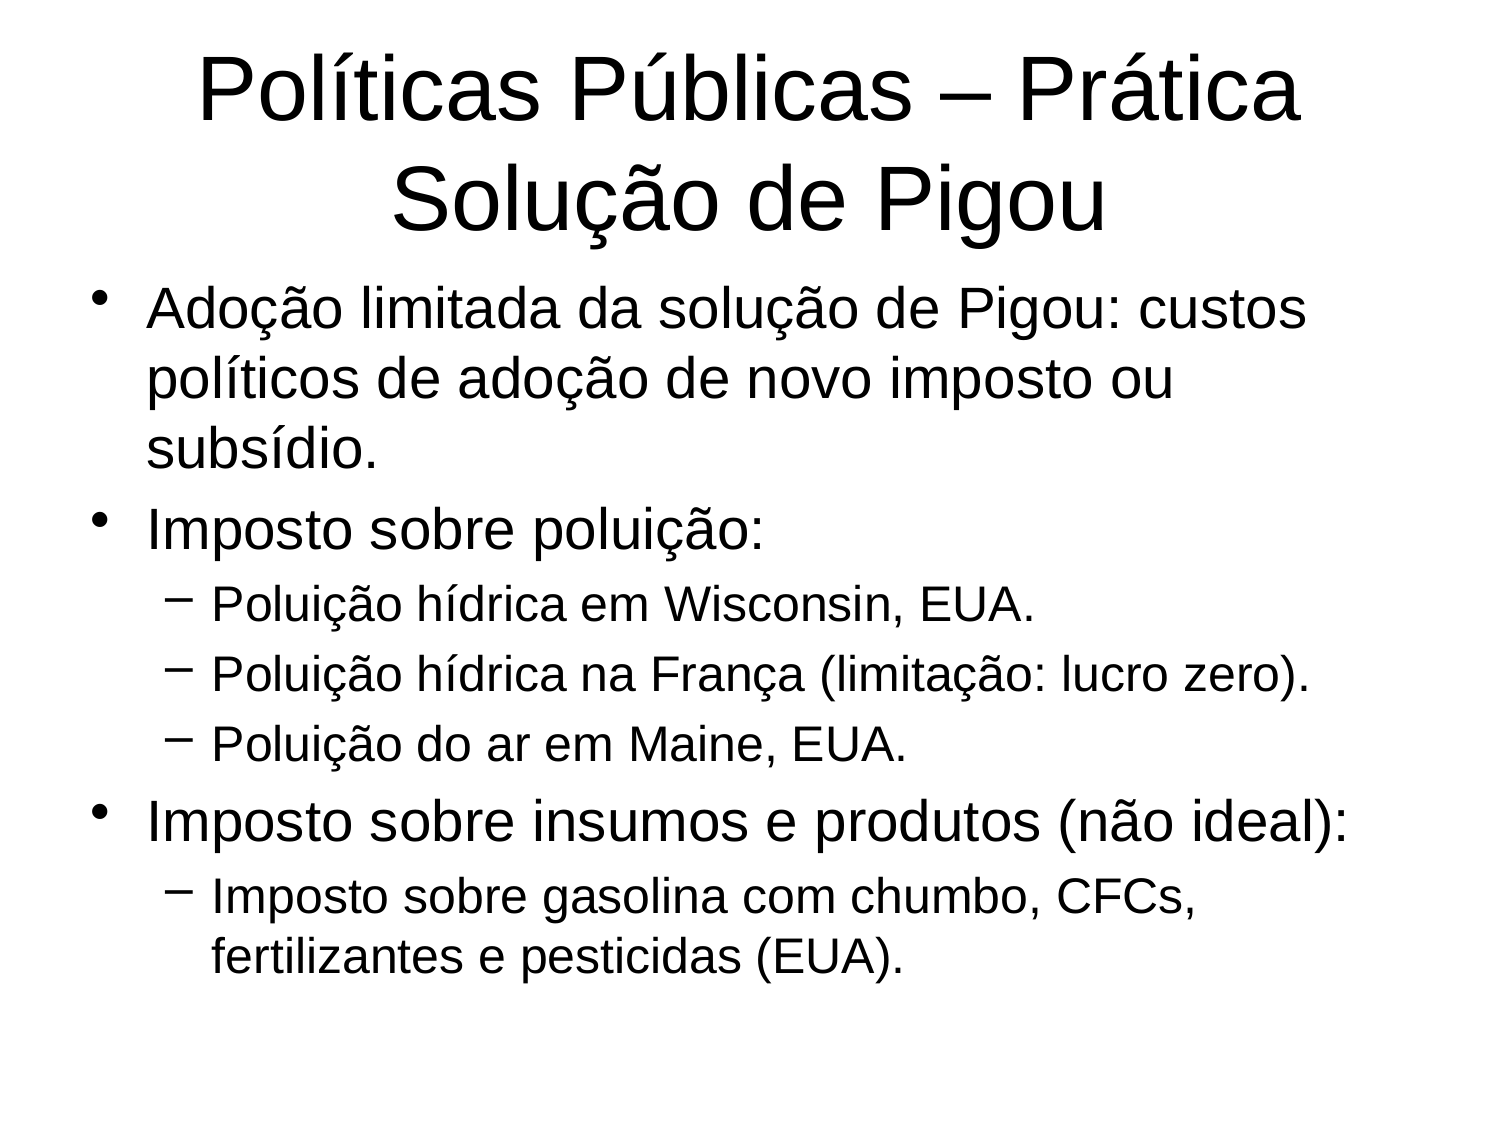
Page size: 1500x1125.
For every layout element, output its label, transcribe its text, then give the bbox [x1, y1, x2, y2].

title Políticas Públicas – Prática Solução de Pigou [75, 45, 1425, 233]
list Adoção limitada da solução de Pigou: custos políticos de adoção de novo imposto ou subsídio. Imposto sobre poluição: Poluição hídrica em Wisconsin, EUA. Poluição hídrica na França (limitação: lucro zero). Poluição do ar em Maine, EUA. Imposto sobre insumos e produtos (não ideal): Imposto sobre gasolina com chumbo, CFCs, fertilizantes e pesticidas (EUA). [75, 262, 1425, 1005]
